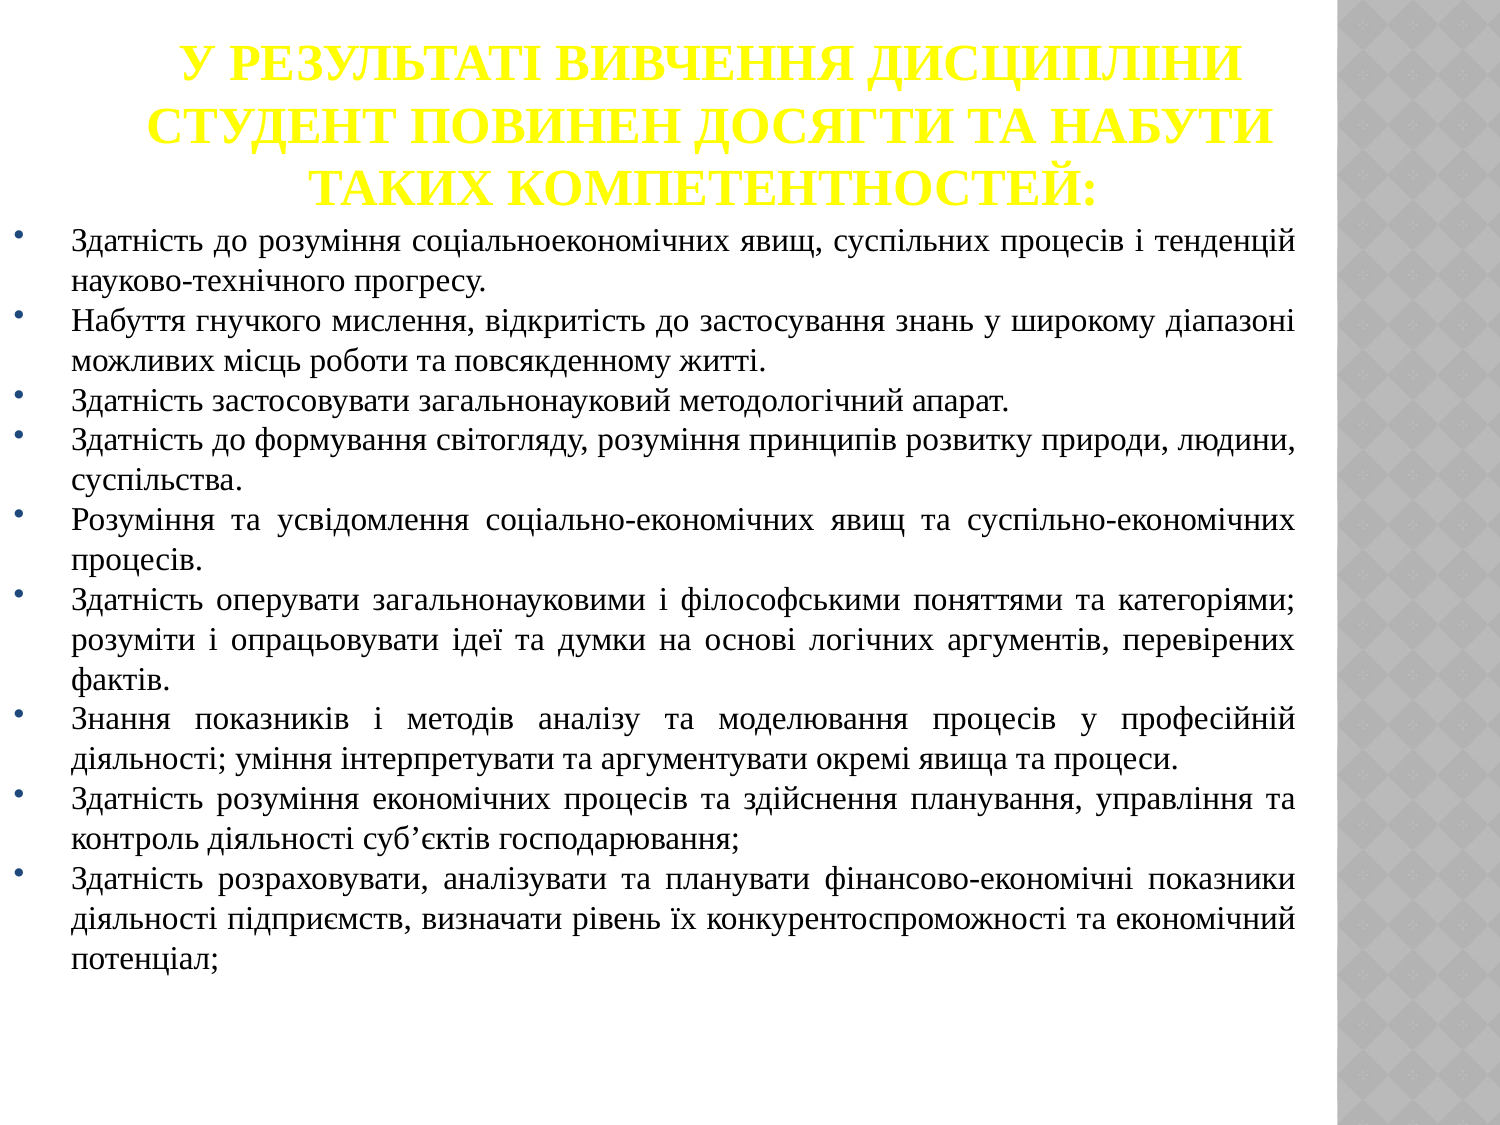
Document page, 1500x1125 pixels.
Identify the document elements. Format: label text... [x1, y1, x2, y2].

title У результаті вивчення дисципліни студент повинен досягти та набути таких компетентностей: [97, 113, 1325, 279]
list Здатність до розуміння соціальноекономічних явищ, суспільних процесів і тенденцій науково-технічного прогресу. Набуття гнучкого мислення, відкритість до застосування знань у широкому діапазоні можливих місць роботи та повсякденному житті. Здатність застосовувати загальнонауковий методологічний апарат. Здатність до формування світогляду, розуміння принципів розвитку природи, людини, суспільства. Розуміння та усвідомлення соціально-економічних явищ та суспільно-економічних процесів. Здатність оперувати загальнонауковими і філософськими поняттями та категоріями; розуміти і опрацьовувати ідеї та думки на основі логічних аргументів, перевірених фактів. Знання показників і методів аналізу та моделювання процесів у професійній діяльності; уміння інтерпретувати та аргументувати окремі явища та процеси. Здатність розуміння економічних процесів та здійснення планування, управління та контроль діяльності суб’єктів господарювання; Здатність розраховувати, аналізувати та планувати фінансово-економічні показники діяльності підприємств, визначати рівень їх конкурентоспроможності та економічний потенціал; [0, 210, 1313, 1015]
